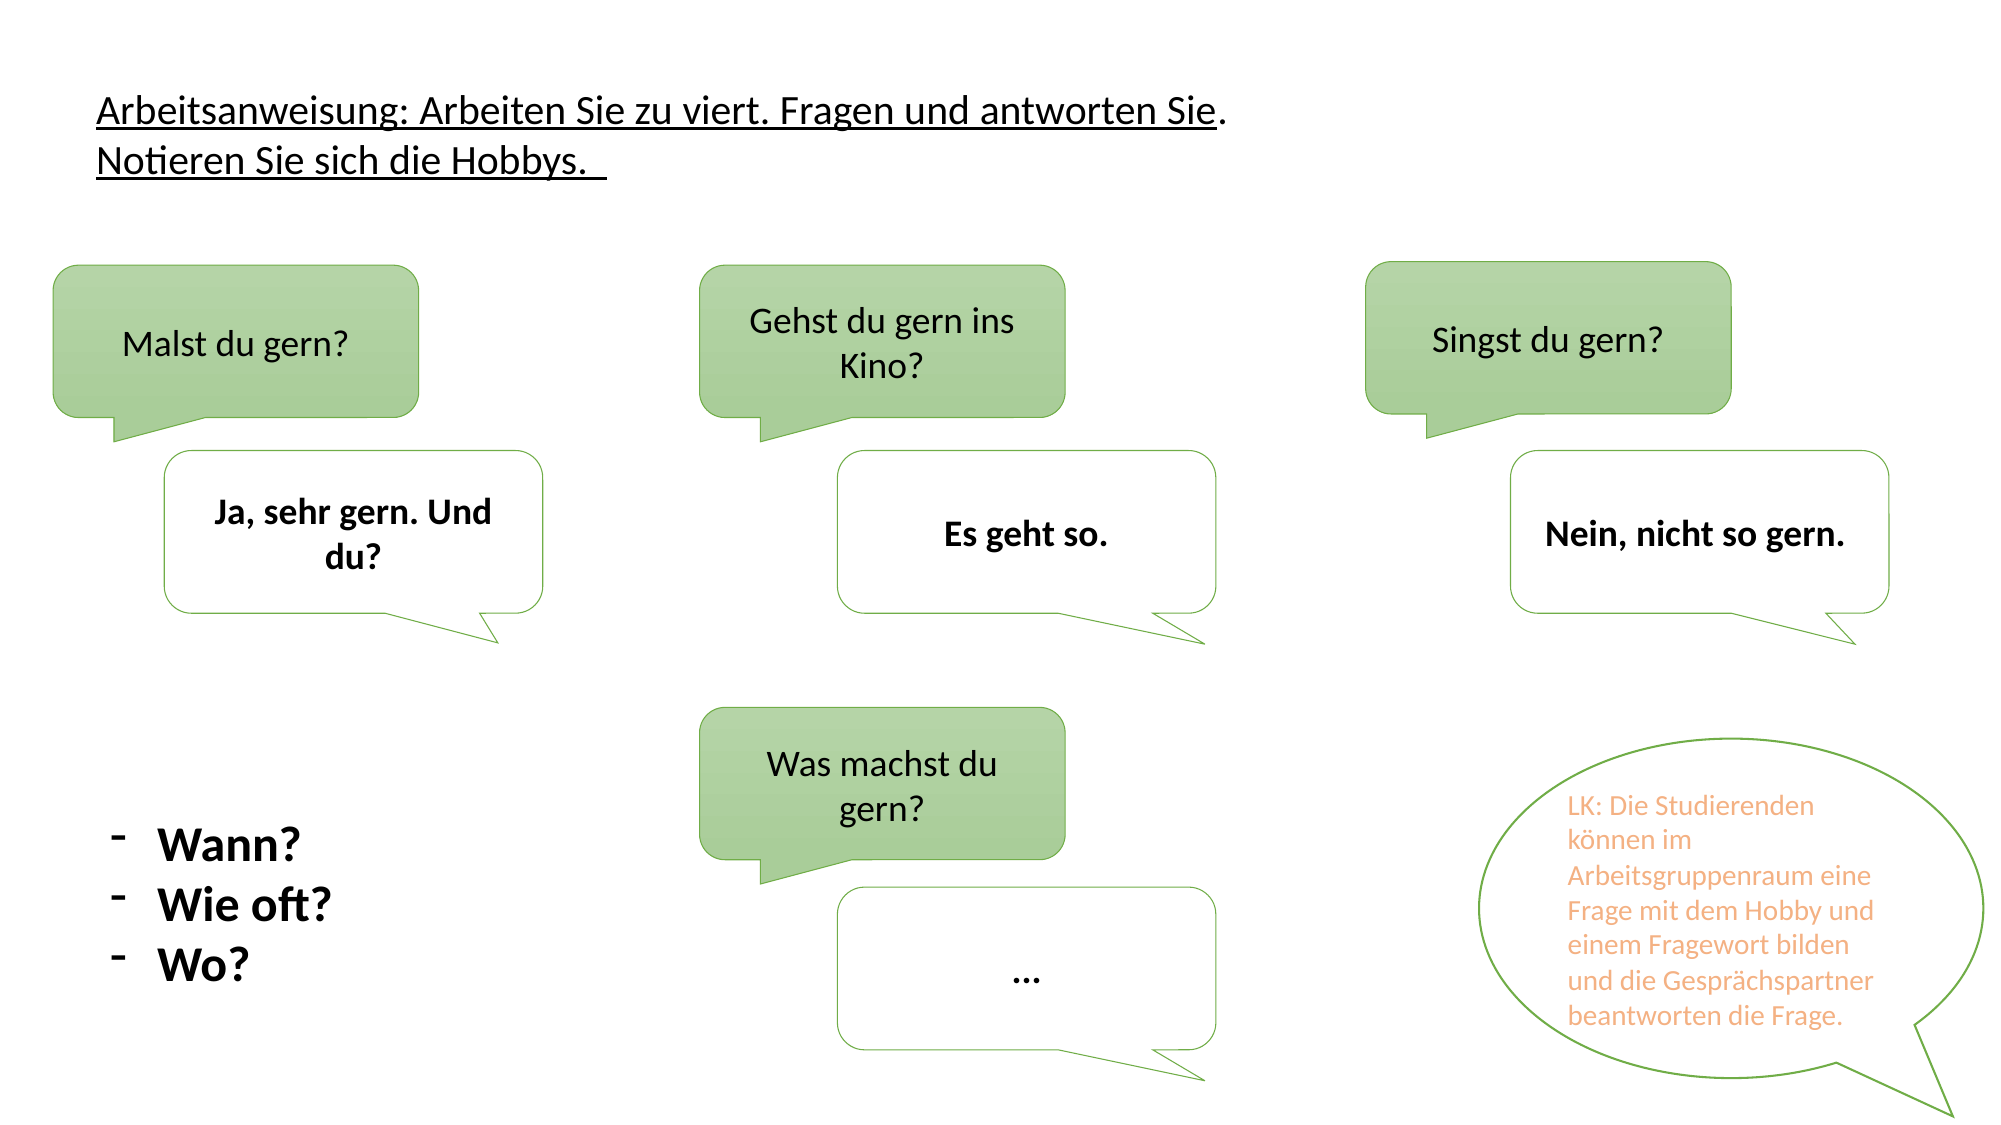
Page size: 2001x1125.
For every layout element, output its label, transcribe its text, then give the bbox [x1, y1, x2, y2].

text_box Gehst du gern ins Kino? [699, 264, 1066, 443]
text_box Es geht so. [836, 449, 1217, 645]
text_box Malst du gern? [52, 264, 420, 443]
text_box Was machst du gern? [699, 706, 1066, 885]
text_box Nein, nicht so gern. [1509, 449, 1890, 646]
text_box LK: Die Studierenden können im Arbeitsgruppenraum eine Frage mit dem Hobby und einem Fragewort bilden und die Gesprächspartner beantworten die Frage. [1478, 737, 1985, 1119]
text_box Arbeitsanweisung: Arbeiten Sie zu viert. Fragen und antworten Sie. Notieren Sie sich die Hobbys. [81, 75, 1255, 190]
text_box Ja, sehr gern. Und du? [163, 449, 544, 644]
text_box Wann? Wie oft? Wo? [95, 803, 543, 999]
text_box ... [836, 886, 1217, 1082]
text_box Singst du gern? [1365, 261, 1732, 439]
